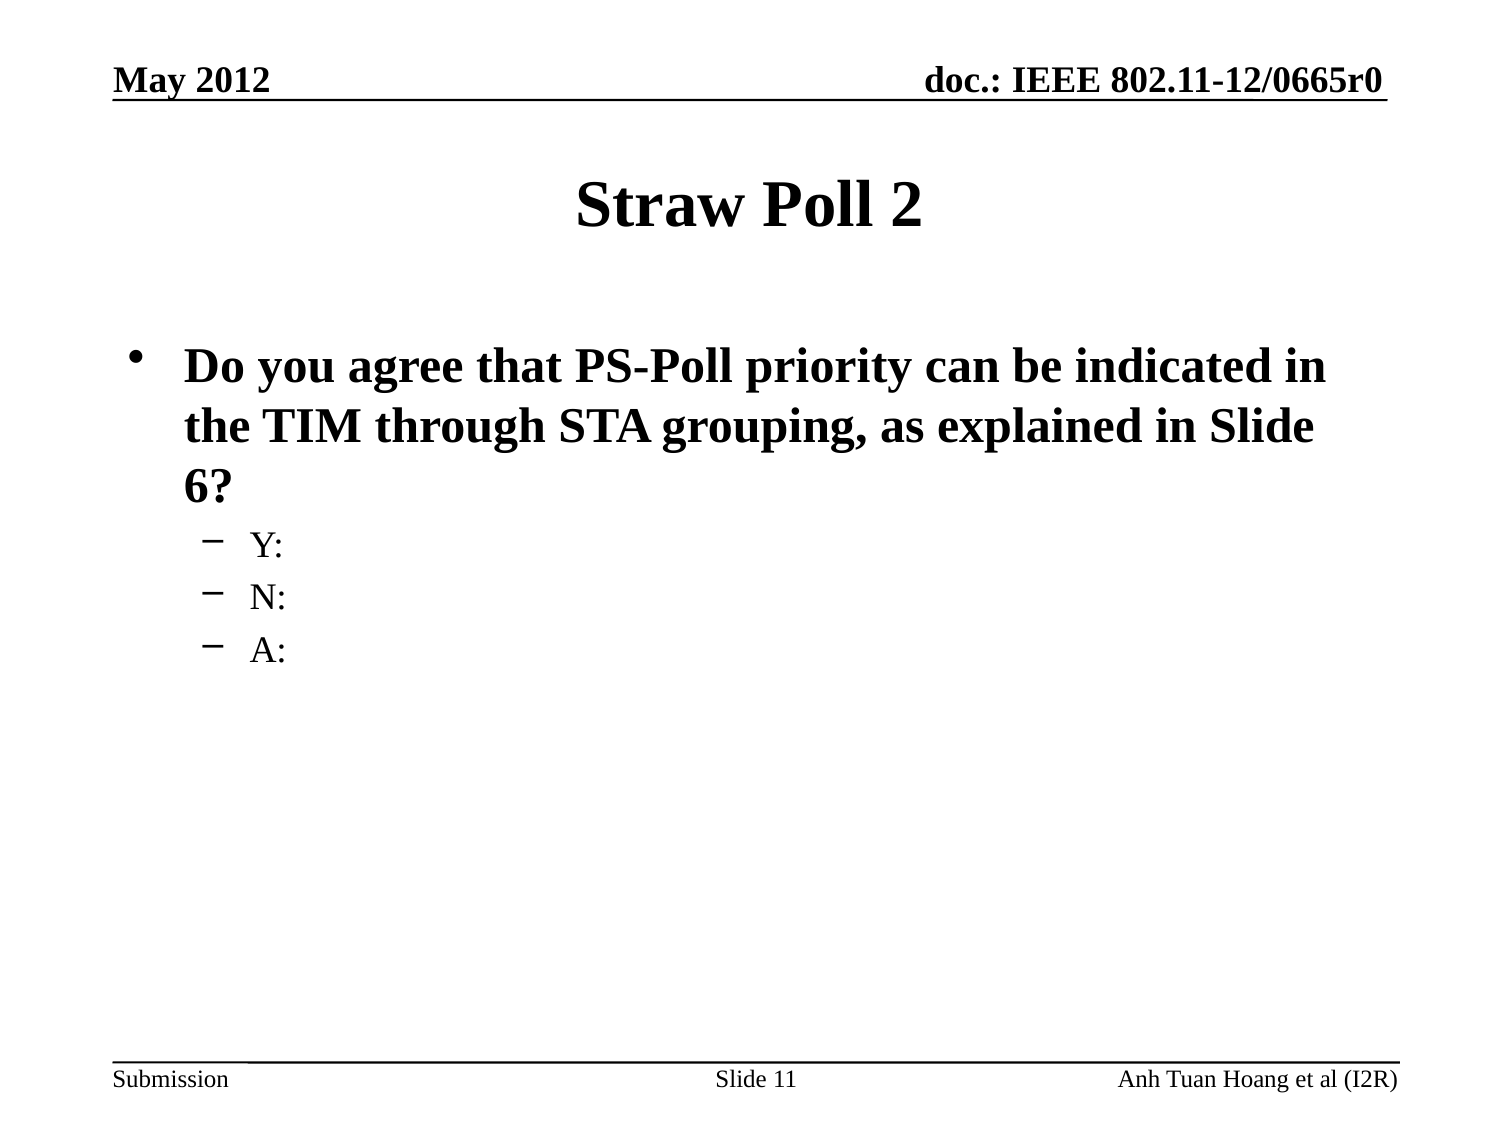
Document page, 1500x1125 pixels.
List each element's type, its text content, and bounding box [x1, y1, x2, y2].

title Straw Poll 2 [112, 112, 1388, 288]
slide_number Slide 11 [712, 1061, 800, 1093]
list Do you agree that PS-Poll priority can be indicated in the TIM through STA grouping, as explained in Slide 6? Y: N: A: [112, 324, 1388, 1001]
